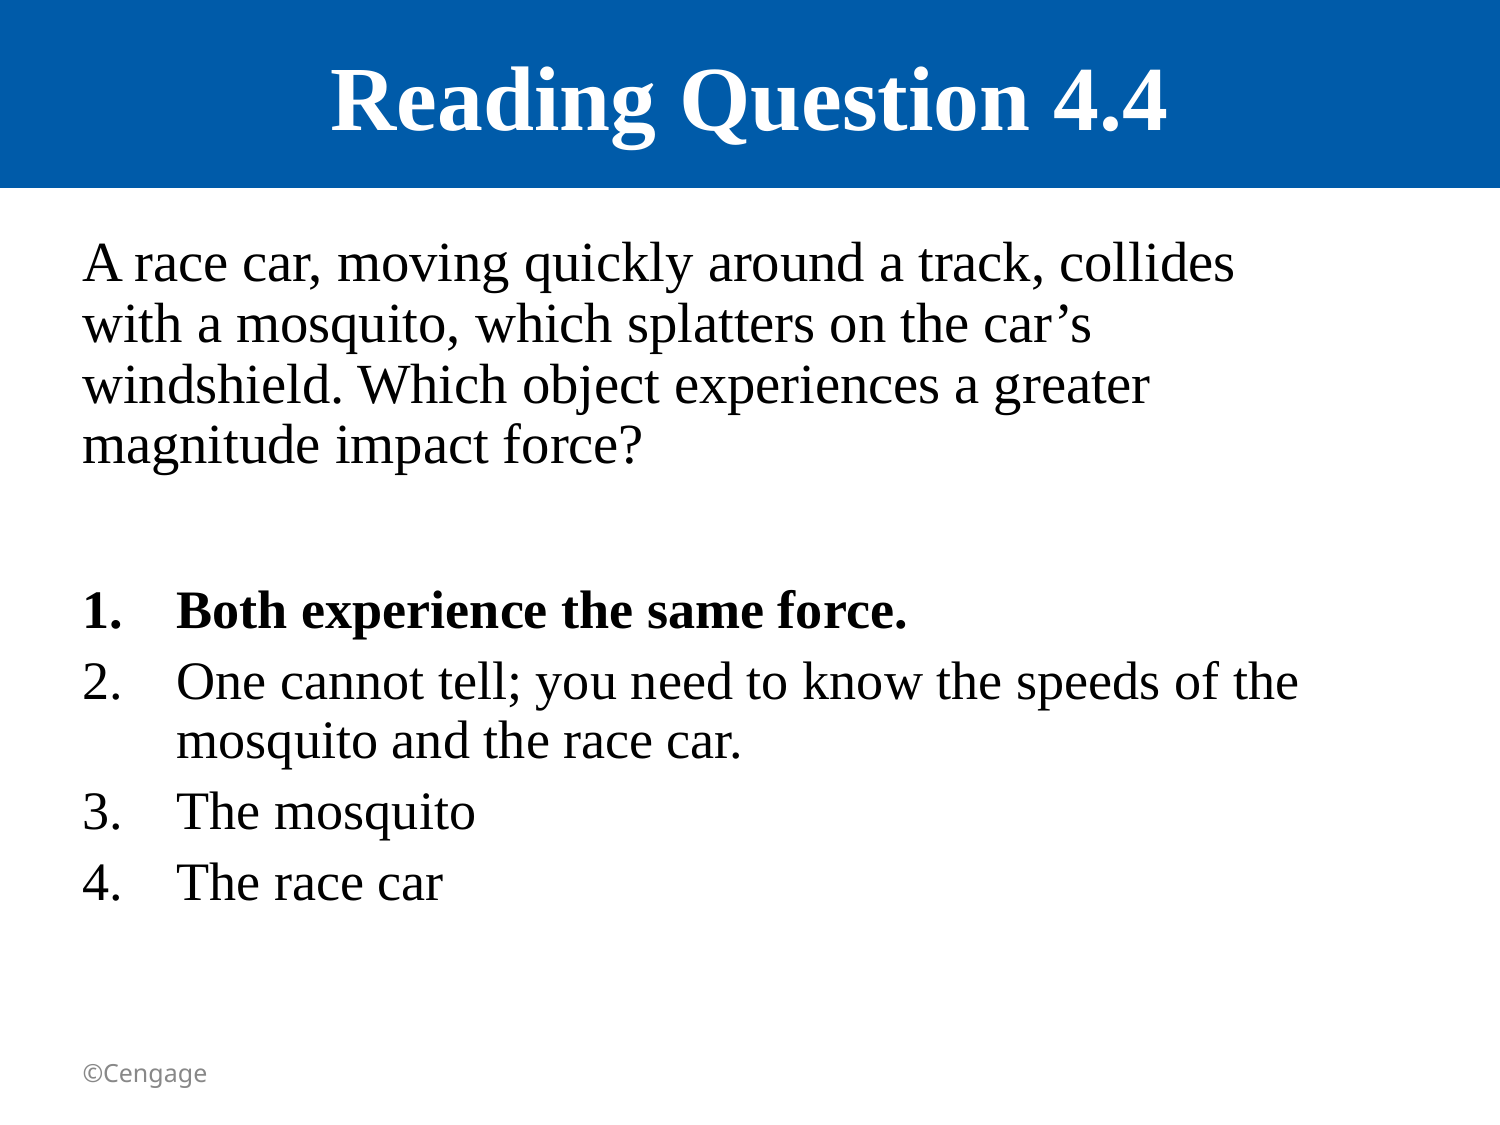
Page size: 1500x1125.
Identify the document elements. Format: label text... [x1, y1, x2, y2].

picture [0, 0, 1500, 188]
text_box ©Cengage [75, 1050, 550, 1096]
list Both experience the same force. One cannot tell; you need to know the speeds of the mosquito and the race car. The mosquito The race car [74, 574, 1367, 945]
text_box A race car, moving quickly around a track, collides with a mosquito, which splatters on the car’s windshield. Which object experiences a greater magnitude impact force? [75, 224, 1325, 485]
title Reading Question 4.4 [74, 1, 1426, 187]
